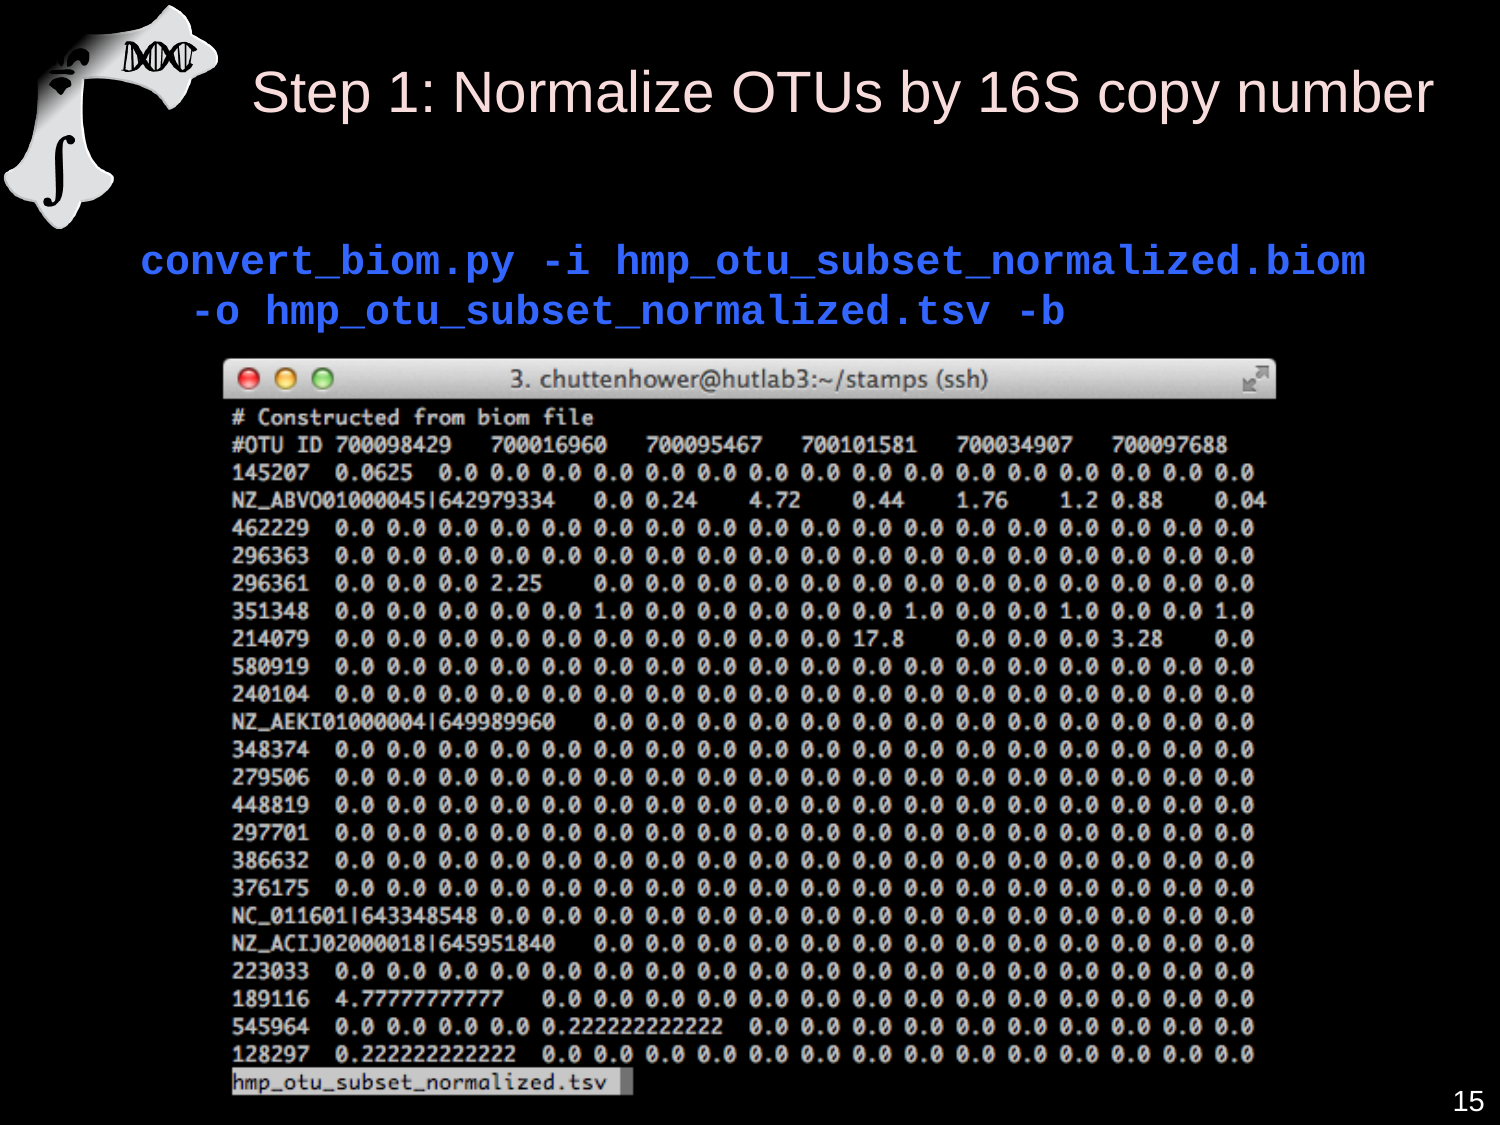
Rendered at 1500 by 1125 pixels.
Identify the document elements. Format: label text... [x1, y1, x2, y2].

picture [2, 3, 218, 229]
title Step 1: Normalize OTUs by 16S copy number [206, 0, 1482, 184]
list convert_biom.py -i hmp_otu_subset_normalized.biom -o hmp_otu_subset_normalized.tsv -b [49, 224, 1463, 1051]
slide_number 15 [1187, 1074, 1500, 1125]
picture [118, 357, 1382, 1097]
